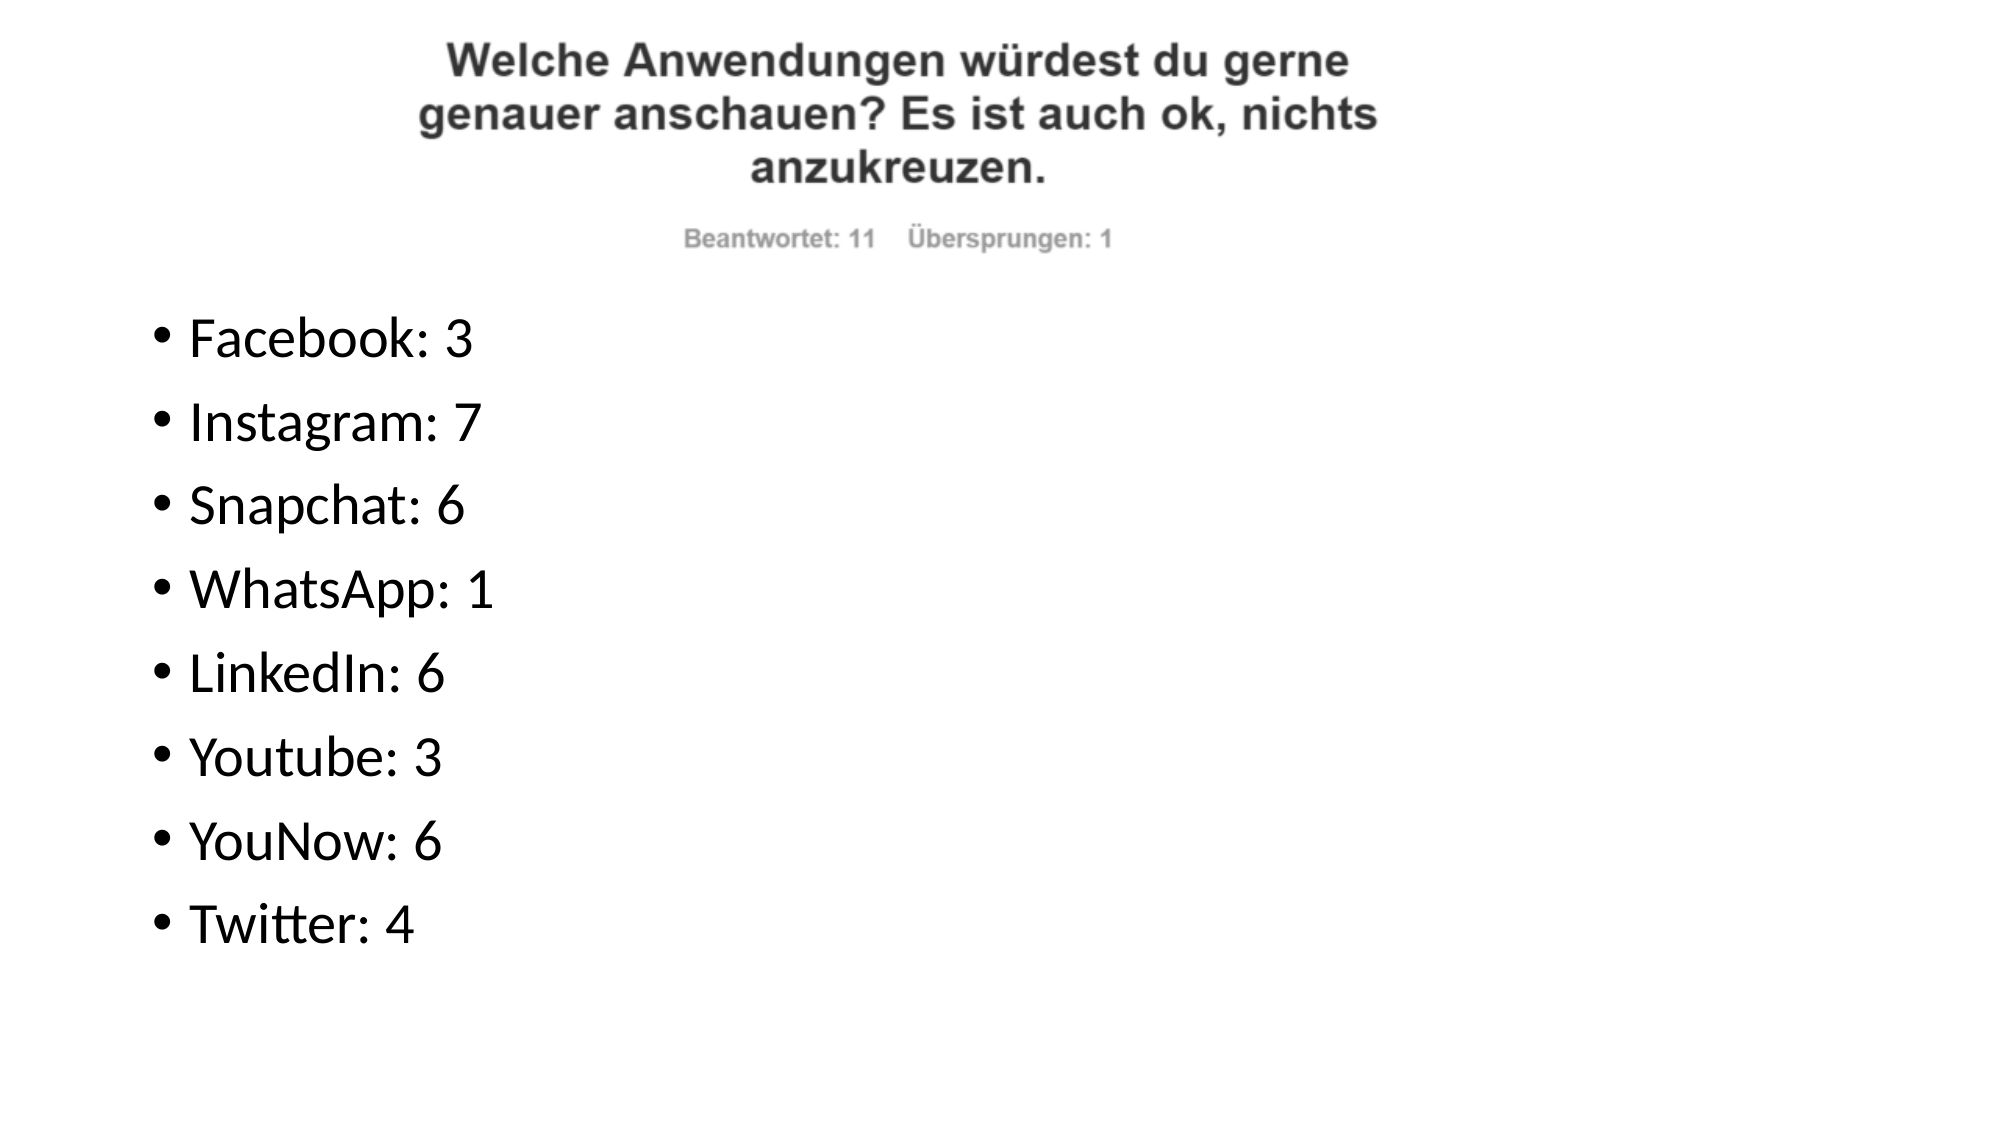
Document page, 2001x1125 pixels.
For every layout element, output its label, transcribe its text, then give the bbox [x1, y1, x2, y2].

list Facebook: 3 Instagram: 7 Snapchat: 6 WhatsApp: 1 LinkedIn: 6 Youtube: 3 YouNow: 6 Twitter: 4 [137, 299, 1863, 1014]
picture [403, 28, 1387, 263]
